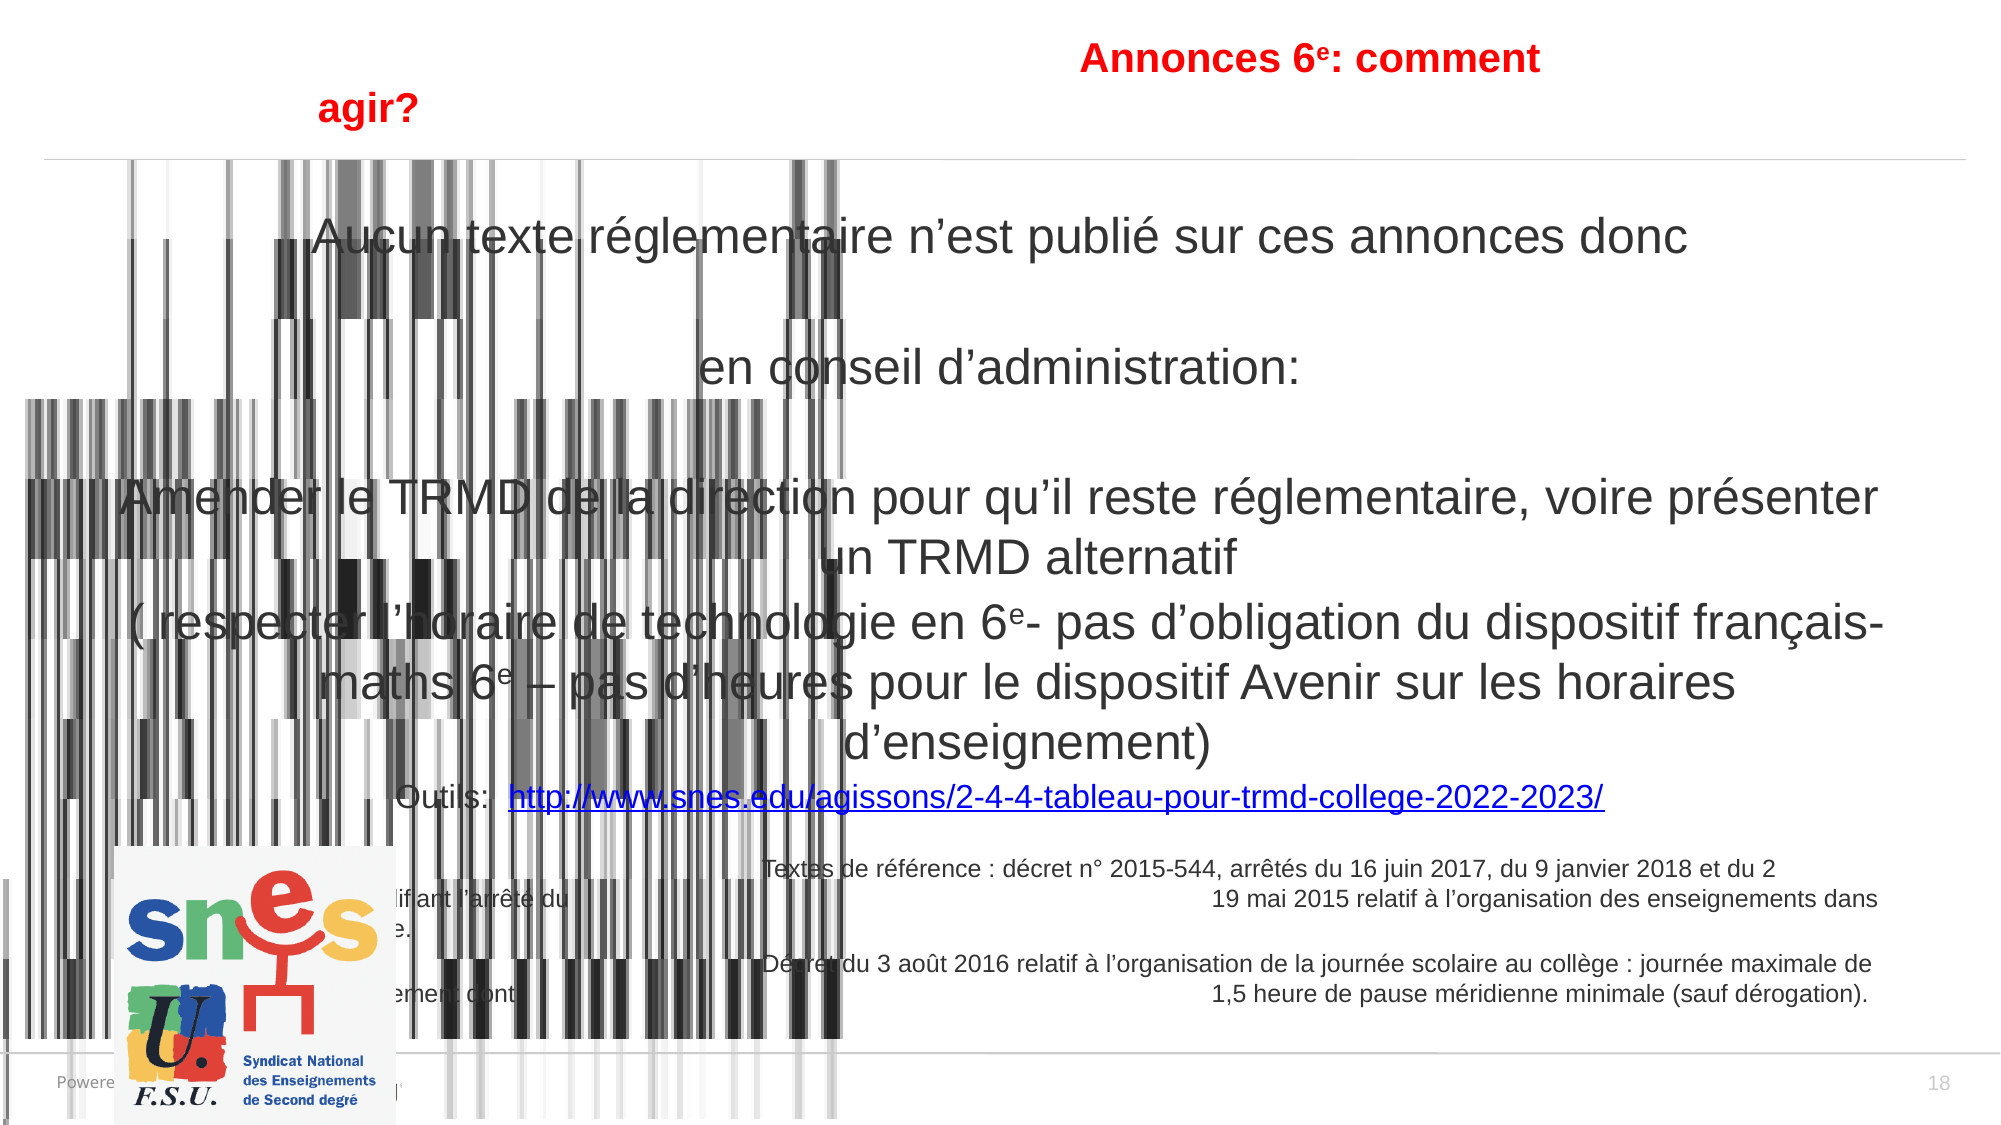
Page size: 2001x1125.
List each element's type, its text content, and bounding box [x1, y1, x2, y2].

list Aucun texte réglementaire n’est publié sur ces annonces donc en conseil d’administration: Amender le TRMD de la direction pour qu’il reste réglementaire, voire présenter un TRMD alternatif ( respecter l’horaire de technologie en 6e- pas d’obligation du dispositif français-maths 6e – pas d’heures pour le dispositif Avenir sur les horaires d’enseignement) Outils: http://www.snes.edu/agissons/2-4-4-tableau-pour-trmd-college-2022-2023/ Textes de référence : décret n° 2015-544, arrêtés du 16 juin 2017, du 9 janvier 2018 et du 2 septembre 2019 modifiant l’arrêté du 19 mai 2015 relatif à l’organisation des enseignements dans les classes de collège. Décret du 3 août 2016 relatif à l’organisation de la journée scolaire au collège : journée maximale de six heures d’enseignement dont 1,5 heure de pause méridienne minimale (sauf dérogation). [90, 196, 1910, 1047]
picture [113, 845, 396, 1125]
title Annonces 6e: comment agir? [303, 54, 1564, 139]
slide_number 18 [1829, 1052, 1966, 1112]
